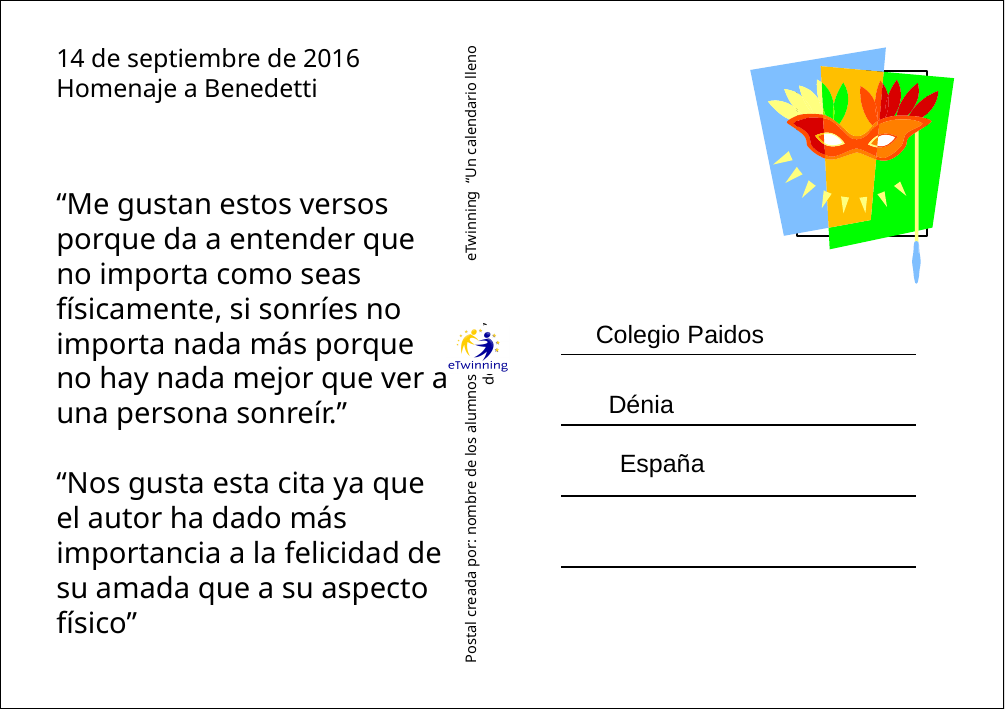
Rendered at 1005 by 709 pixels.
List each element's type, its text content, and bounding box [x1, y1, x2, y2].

text_box Postal creada por: nombre de los alumnos eTwinning “Un calendario lleno de vidas” [454, 23, 502, 324]
text_box Dénia [593, 381, 689, 424]
text_box España [605, 440, 720, 486]
picture [749, 47, 955, 284]
picture [446, 326, 510, 375]
text_box 14 de septiembre de 2016 Homenaje a Benedetti “Me gustan estos versos porque da a entender que no importa como seas físicamente, si sonríes no importa nada más porque no hay nada mejor que ver a una persona sonreír.” “Nos gusta esta cita ya que el autor ha dado más importancia a la felicidad de su amada que a su aspecto físico” [41, 35, 467, 709]
text_box [0, 0, 1005, 709]
text_box Postal creada por: nombre de los alumnos eTwinning “Un calendario lleno de vidas” [454, 384, 502, 686]
text_box Colegio Paidos [581, 310, 780, 353]
